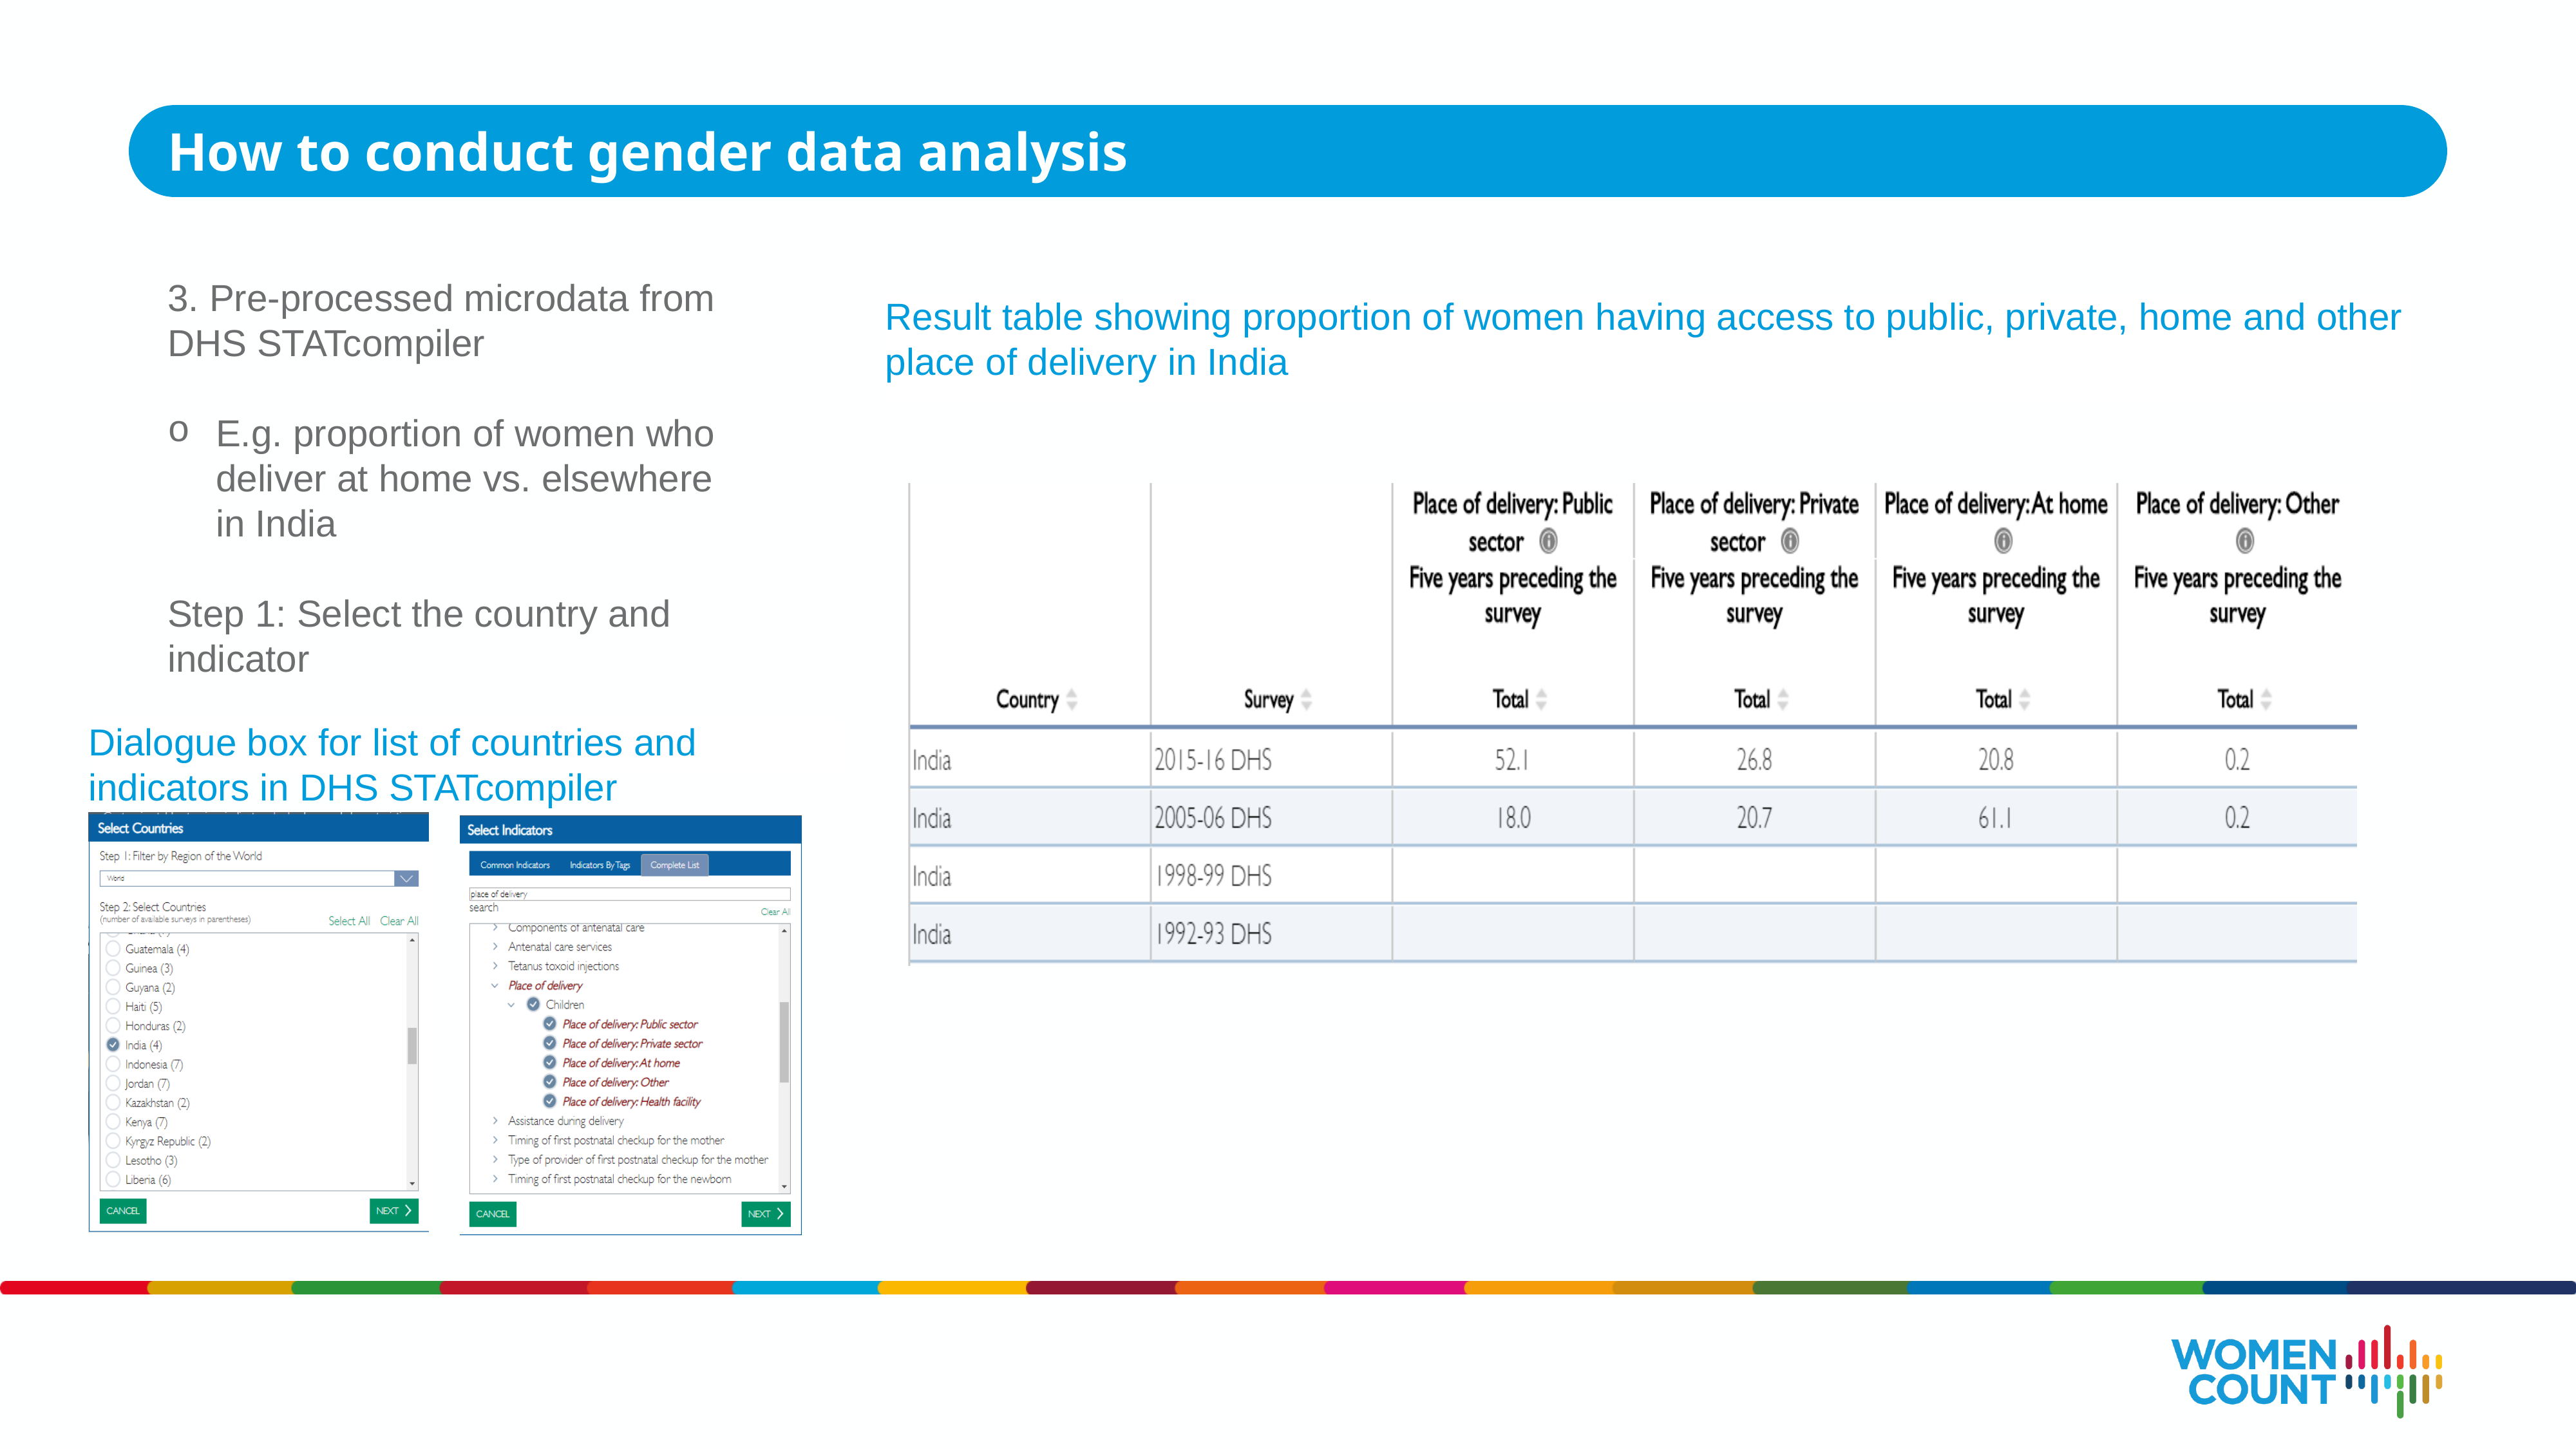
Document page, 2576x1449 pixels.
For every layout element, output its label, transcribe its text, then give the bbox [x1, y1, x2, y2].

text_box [885, 292, 2409, 967]
list 3. Pre-processed microdata from DHS STATcompiler E.g. proportion of women who deliver at home vs. elsewhere in India Step 1: Select the country and indicator [167, 274, 717, 401]
list How to conduct gender data analysis [167, 119, 2411, 245]
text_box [88, 717, 842, 1235]
